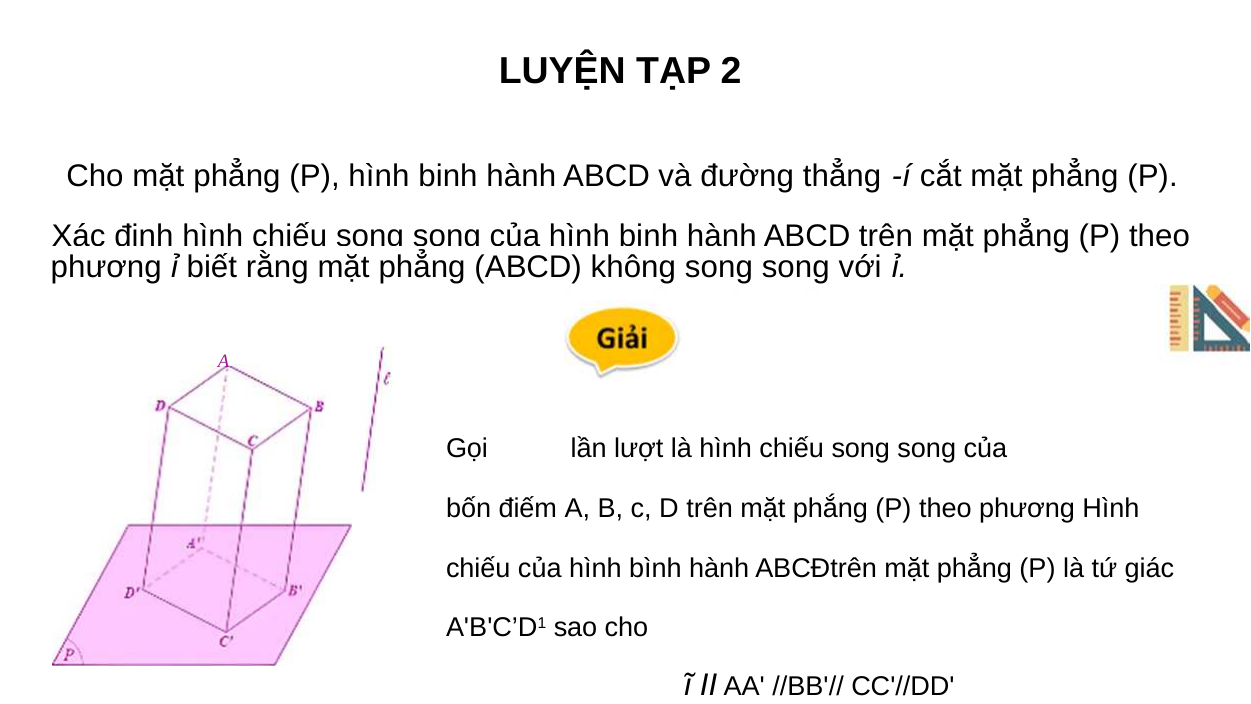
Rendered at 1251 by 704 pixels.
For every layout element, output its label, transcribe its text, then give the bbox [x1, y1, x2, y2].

text_box A [217, 348, 234, 363]
text_box LUYỆN TẠP 2 [492, 46, 748, 93]
picture [359, 346, 394, 494]
picture [52, 364, 352, 666]
text_box phương ỉ biết rằng mặt phẳng (ABCD) không song song với ỉ. [50, 246, 913, 286]
text_box Gọi lần lượt là hình chiếu song song của bốn điếm A, B, c, D trên mặt phắng (P) theo phương Hình chiếu của hình bình hành ABCĐtrên mặt phẳng (P) là tứ giác A'B'C’D1 sao cho ĩ II AA' //BB'// CC'//DD' [446, 403, 1193, 674]
picture [563, 284, 1250, 380]
text_box Cho mặt phẳng (P), hình binh hành ABCD và đường thẳng -í cắt mặt phẳng (P). Xác định hình chiếu song song của hình binh hành ABCD trên mặt phẳng (P) theo [49, 133, 1196, 232]
